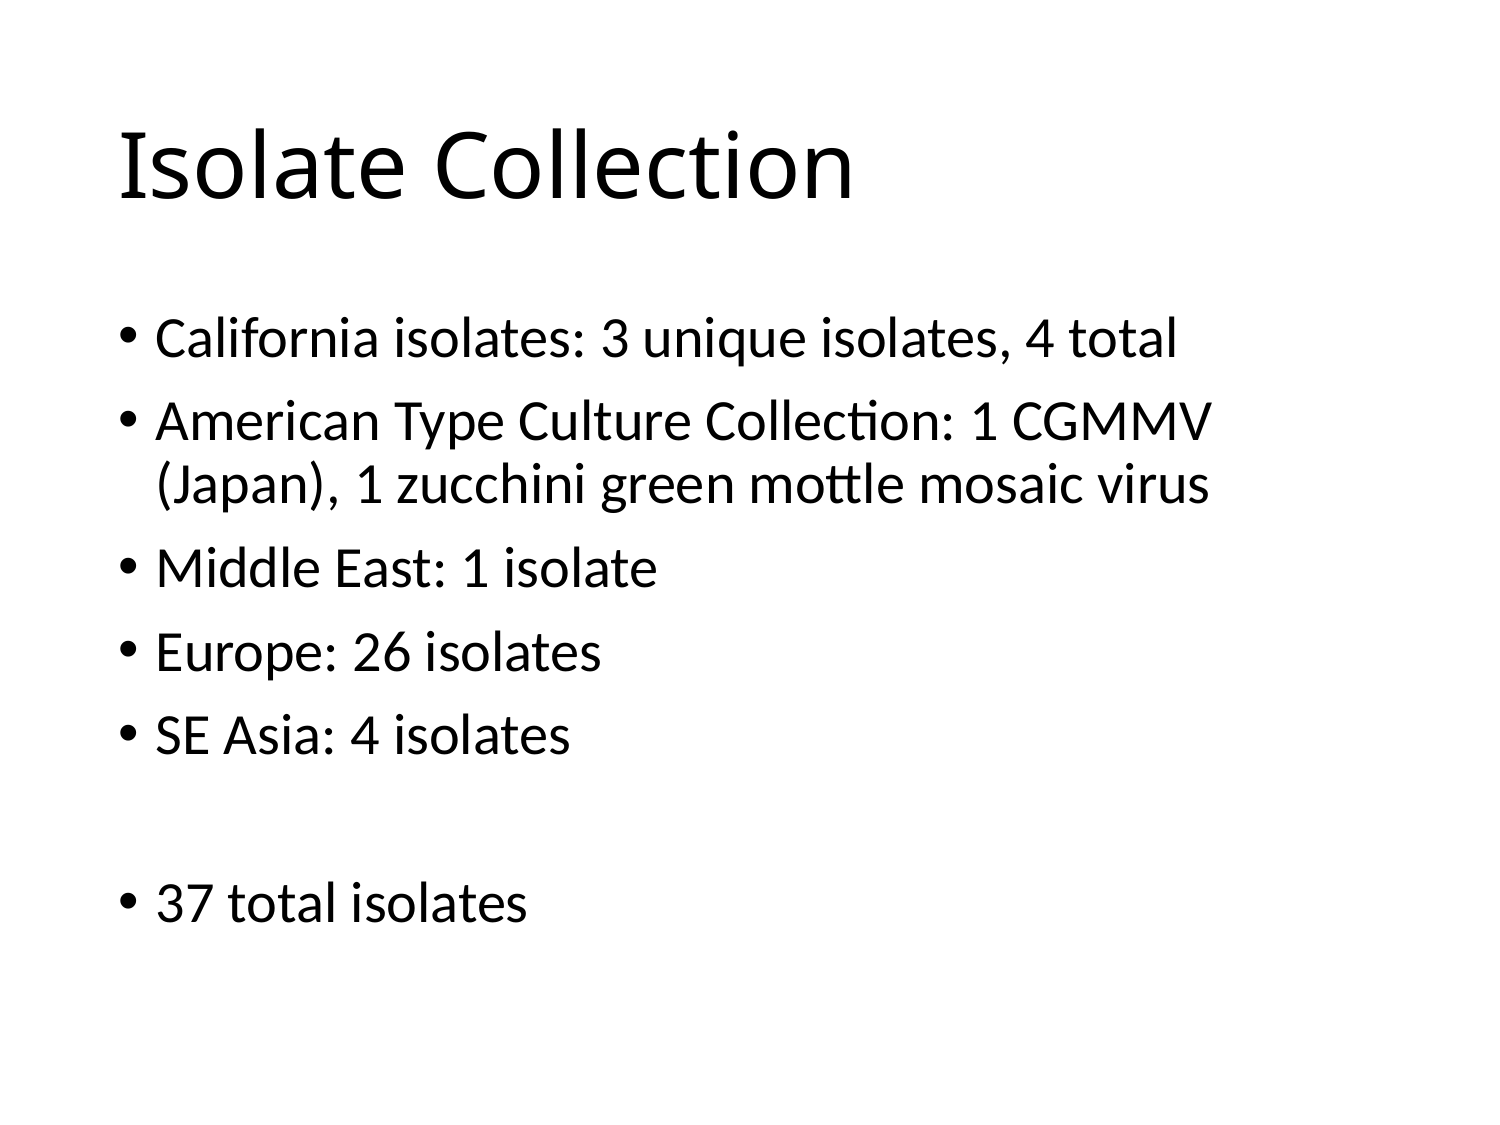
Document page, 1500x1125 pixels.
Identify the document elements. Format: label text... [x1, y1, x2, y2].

list California isolates: 3 unique isolates, 4 total American Type Culture Collection: 1 CGMMV (Japan), 1 zucchini green mottle mosaic virus Middle East: 1 isolate Europe: 26 isolates SE Asia: 4 isolates 37 total isolates [103, 299, 1397, 1014]
title Isolate Collection [103, 59, 1397, 278]
